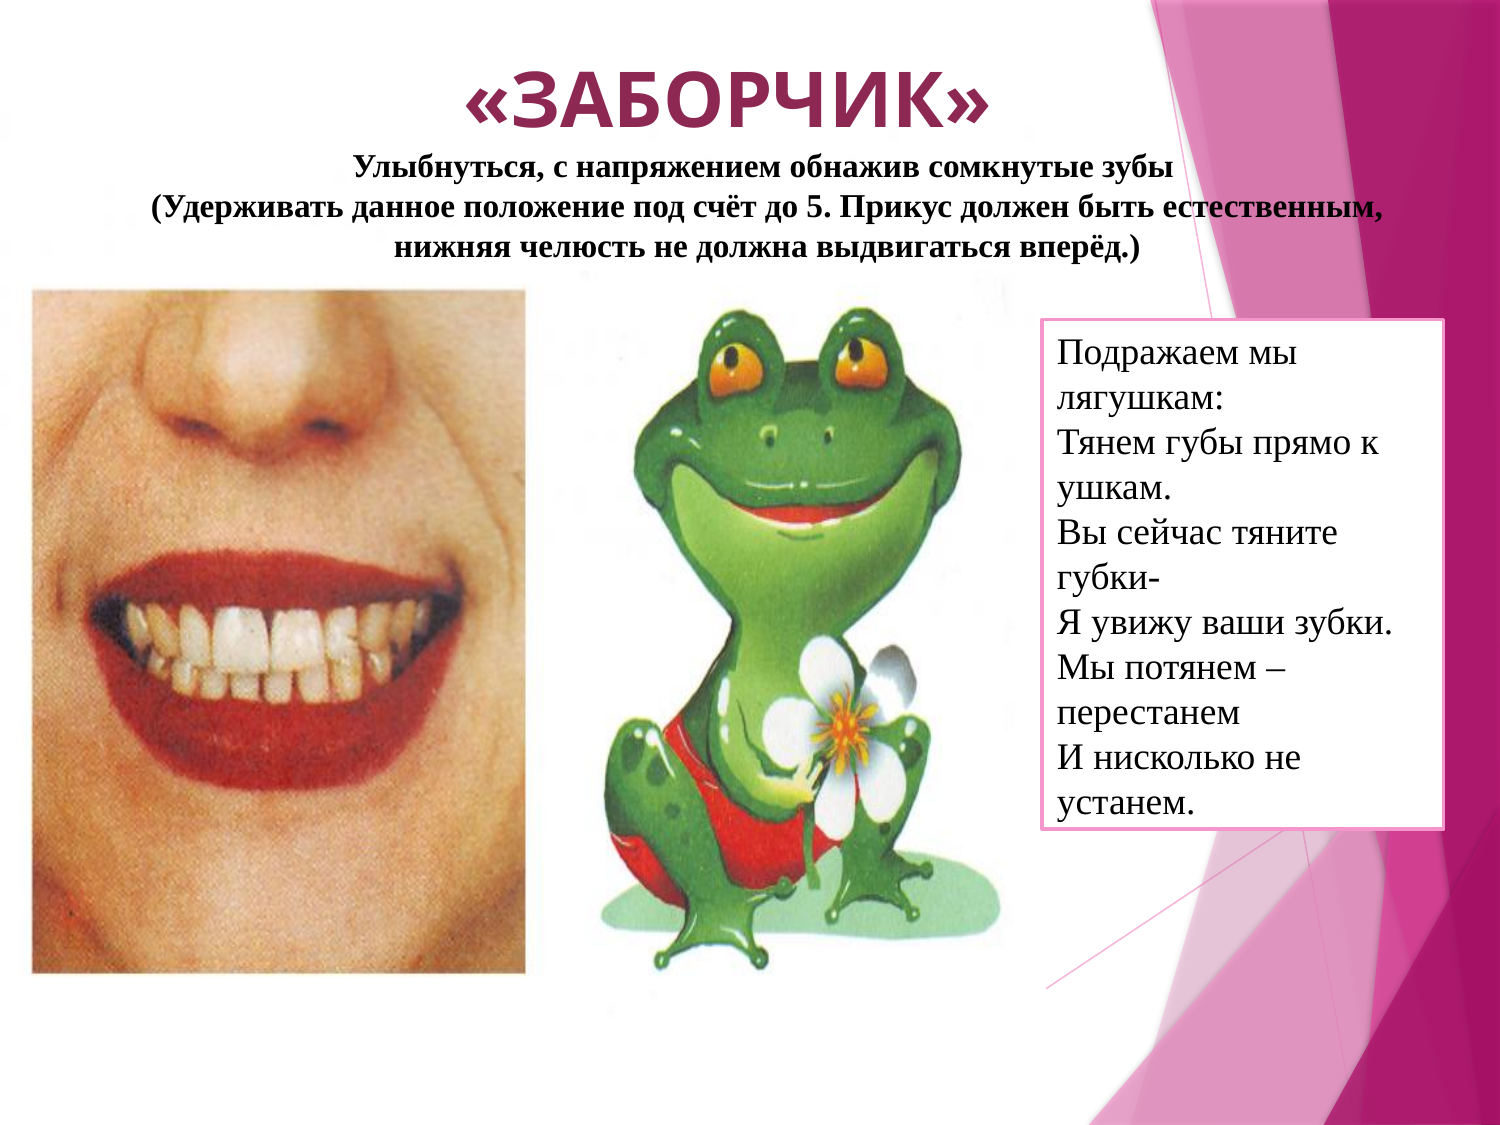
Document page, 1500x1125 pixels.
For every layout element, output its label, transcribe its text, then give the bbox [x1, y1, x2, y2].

text_box Подражаем мы лягушкам: Тянем губы прямо к ушкам. Вы сейчас тяните губки- Я увижу ваши зубки. Мы потянем – перестанем И нисколько не устанем. [1049, 318, 1445, 831]
text_box «ЗАБОРЧИК» [53, 42, 1403, 150]
text_box Улыбнуться, с напряжением обнажив сомкнутые зубы (Удерживать данное положение под счёт до 5. Прикус должен быть естественным, нижняя челюсть не должна выдвигаться вперёд.) [1049, 137, 1447, 272]
picture [0, 113, 1046, 1125]
